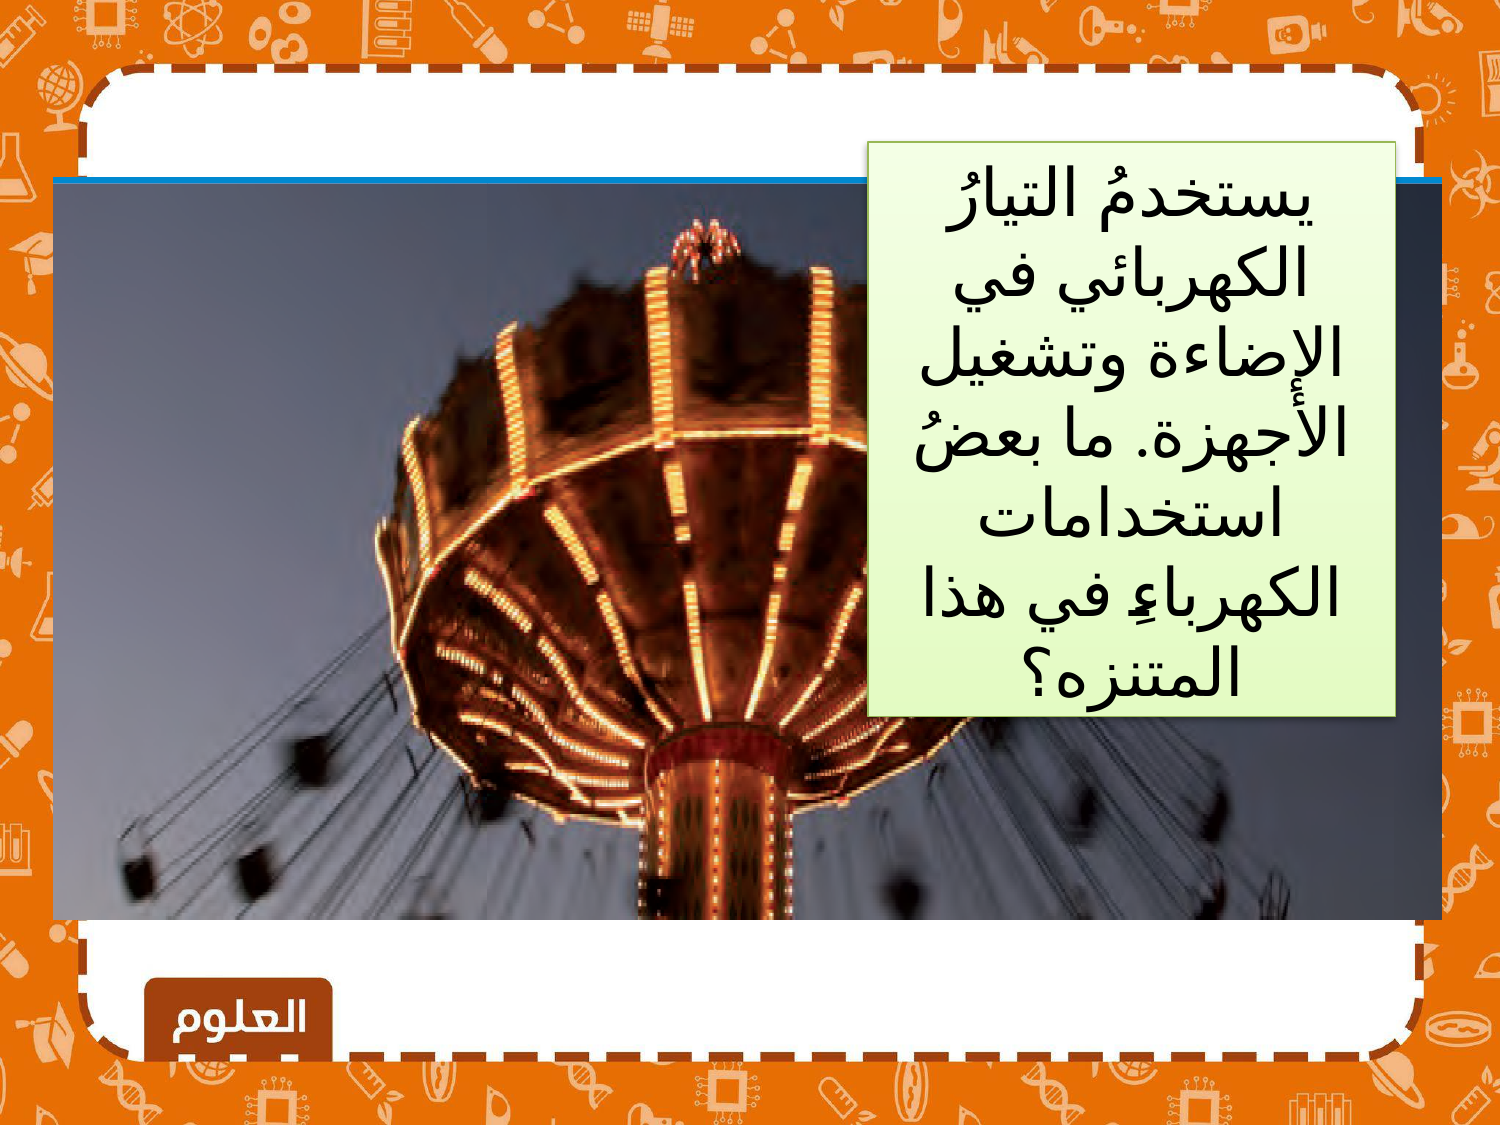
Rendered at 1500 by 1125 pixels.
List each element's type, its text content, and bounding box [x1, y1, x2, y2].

text_box يستخدمُ التيارُ الكهربائي في الإضاءة وتشغيل الأجهزة. ما بعضُ استخدامات الكهرباءِ في هذا المتنزه؟ [867, 141, 1396, 175]
picture [0, 0, 1500, 1125]
